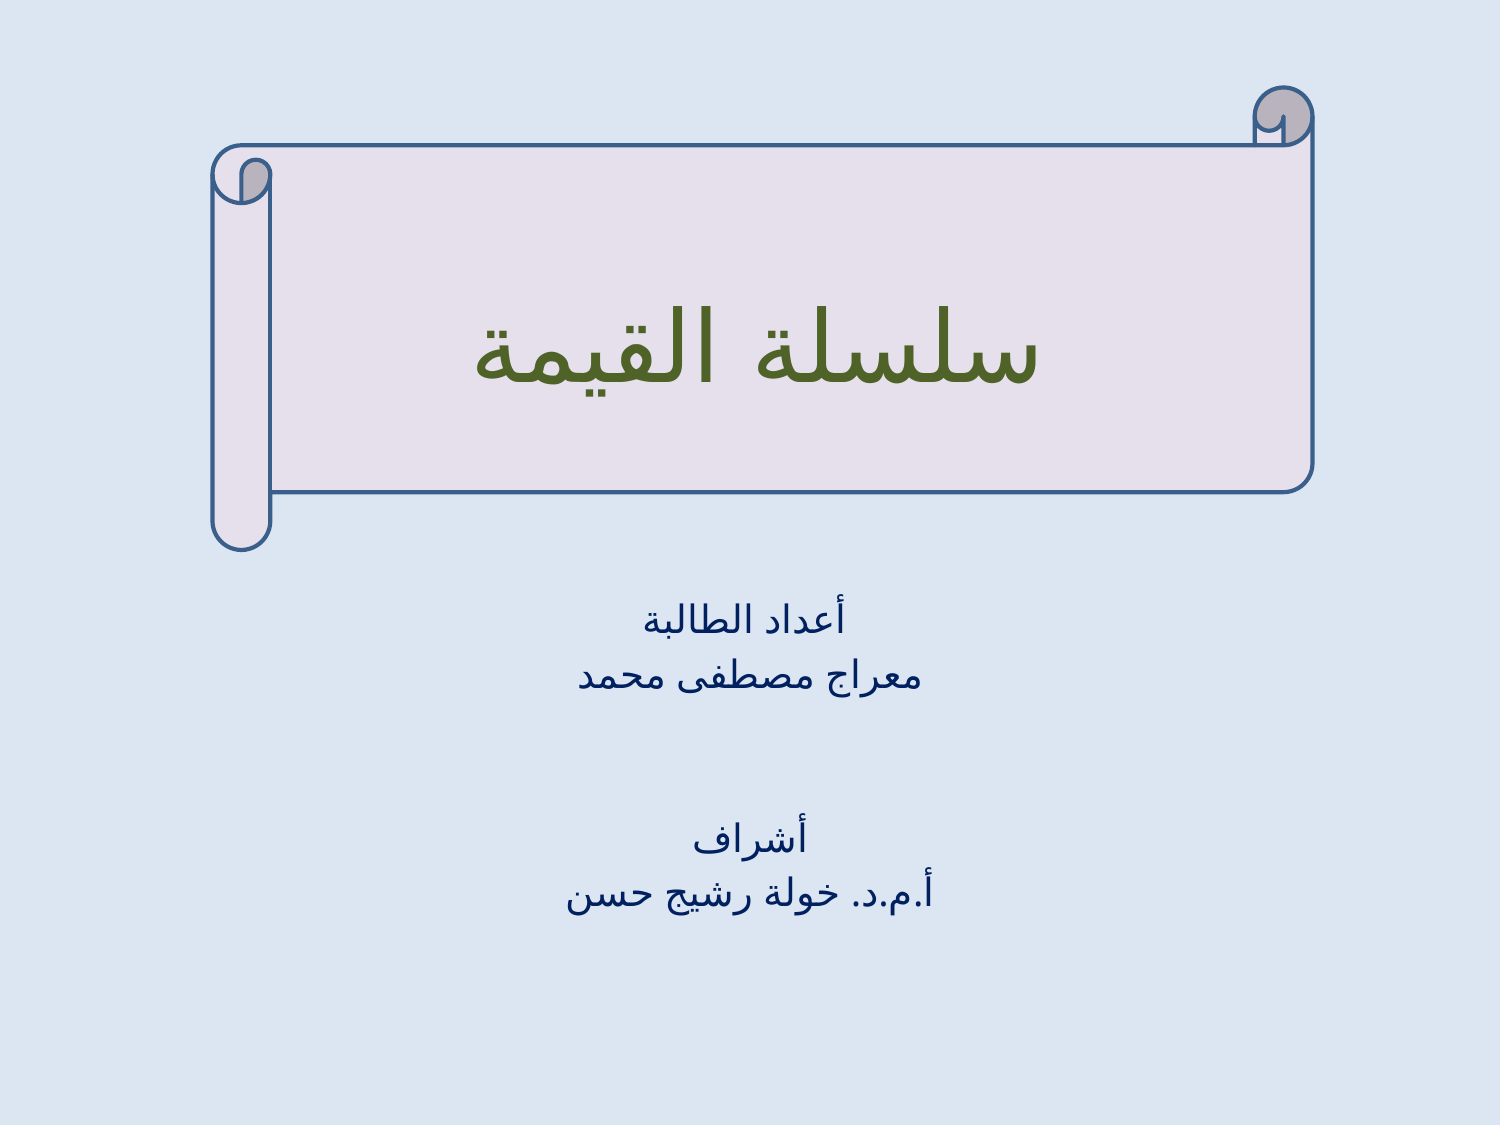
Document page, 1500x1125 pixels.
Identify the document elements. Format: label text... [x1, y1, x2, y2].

text_box [210, 85, 1315, 553]
text_box سلسلة القيمة [455, 275, 1060, 410]
subtitle أعداد الطالبة معراج مصطفى محمد أشراف أ.م.د. خولة رشيج حسن [225, 587, 1275, 925]
